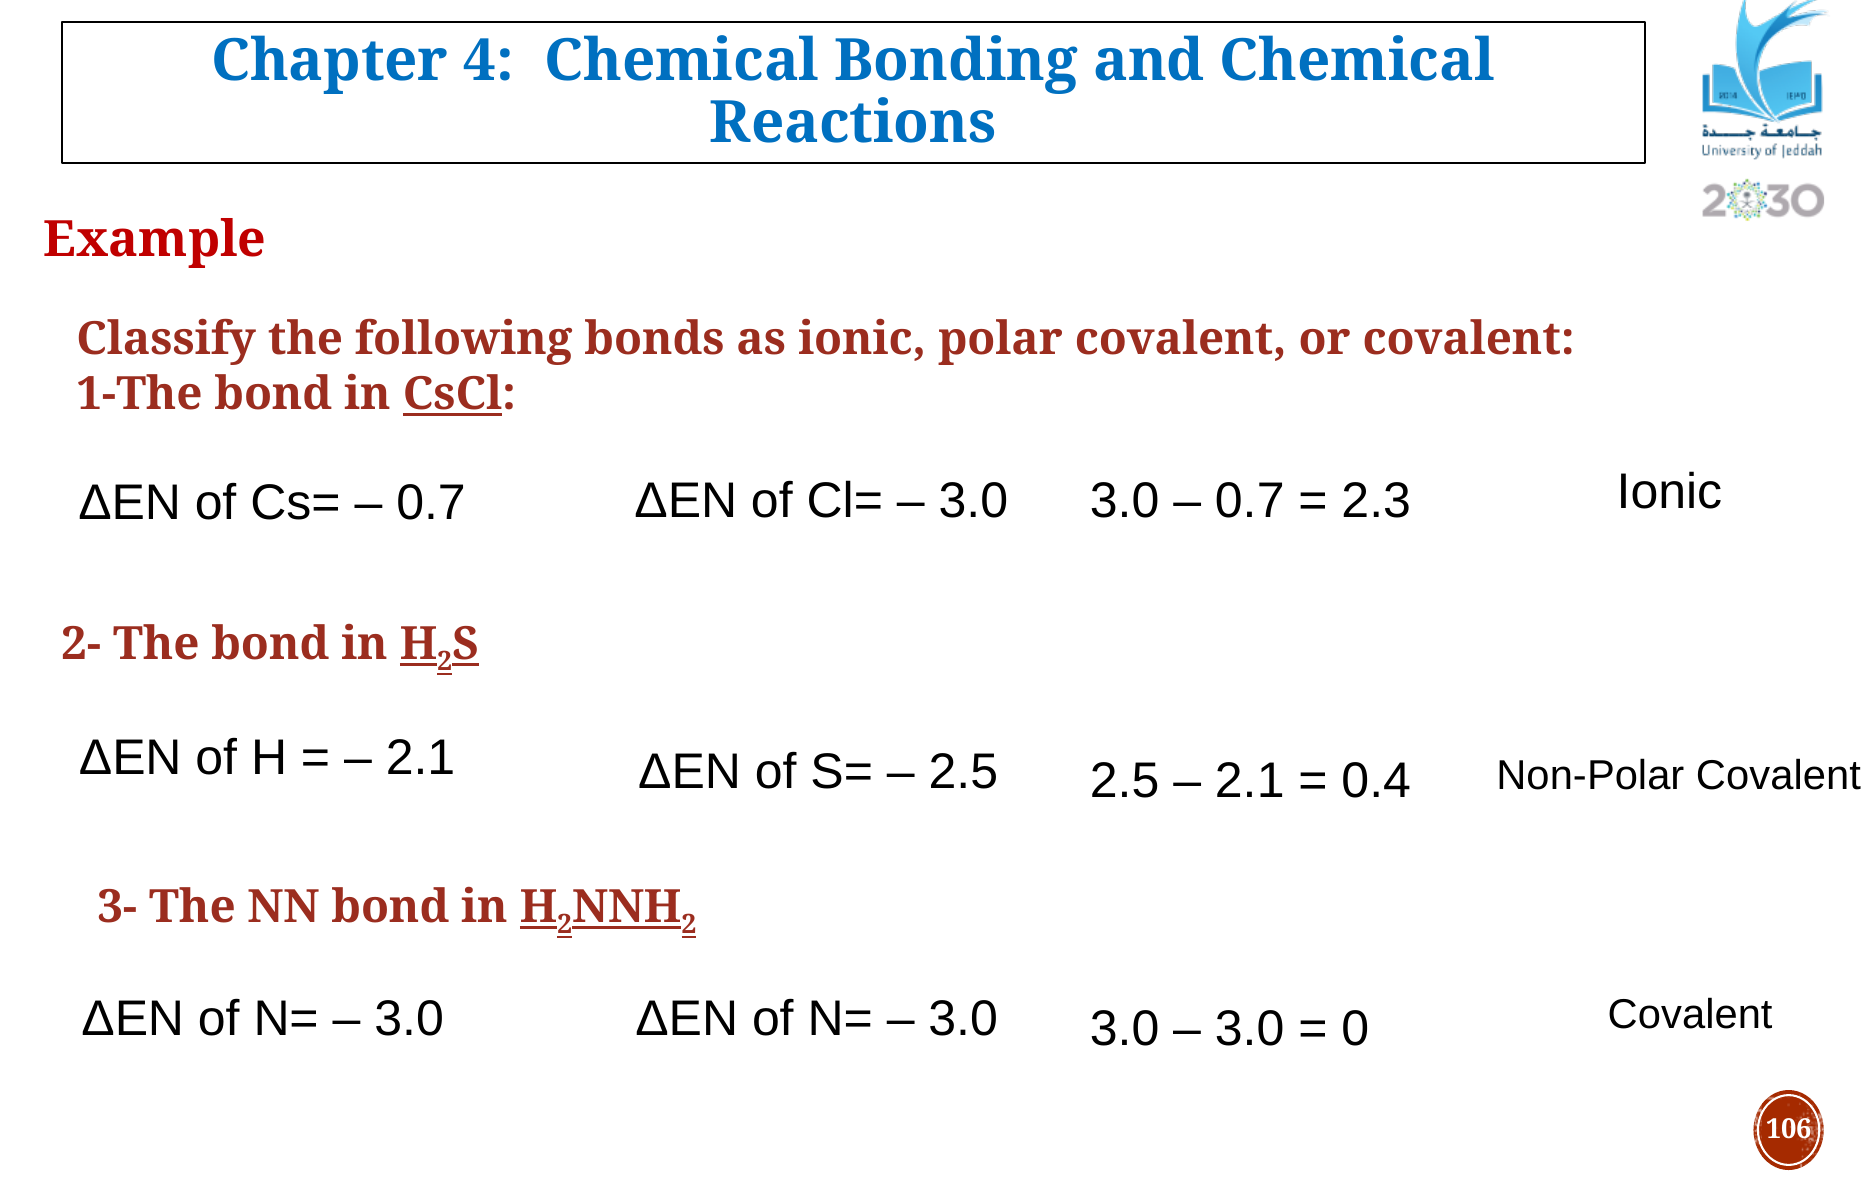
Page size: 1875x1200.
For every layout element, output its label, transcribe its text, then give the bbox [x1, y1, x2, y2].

text_box ΔEN of H = – 2.1 [64, 717, 471, 793]
text_box ΔEN of Cl= – 3.0 [619, 459, 1024, 535]
text_box 2- The bond in H2S [46, 606, 494, 684]
picture [1681, 0, 1846, 227]
text_box ΔEN of S= – 2.5 [623, 731, 1014, 806]
text_box 3.0 – 3.0 = 0 [1075, 988, 1385, 1063]
text_box 2.5 – 2.1 = 0.4 [1075, 740, 1427, 815]
text_box Non-Polar Covalent [1481, 740, 1875, 805]
text_box Chapter 4: Chemical Bonding and Chemical Reactions [61, 21, 1646, 164]
text_box Covalent [1593, 979, 1788, 1045]
text_box ΔEN of N= – 3.0 [620, 978, 1014, 1054]
text_box ΔEN of N= – 3.0 [66, 977, 460, 1053]
slide_number 106 [1739, 1097, 1838, 1162]
text_box Example [29, 198, 282, 274]
text_box 3- The NN bond in H2NNH2 [0, 869, 712, 947]
text_box ΔEN of Cs= – 0.7 [63, 461, 482, 537]
text_box 3.0 – 0.7 = 2.3 [1075, 459, 1427, 535]
text_box Classify the following bonds as ionic, polar covalent, or covalent: 1-The bond in CsCl: [61, 301, 1862, 426]
text_box Ionic [1601, 450, 1738, 526]
